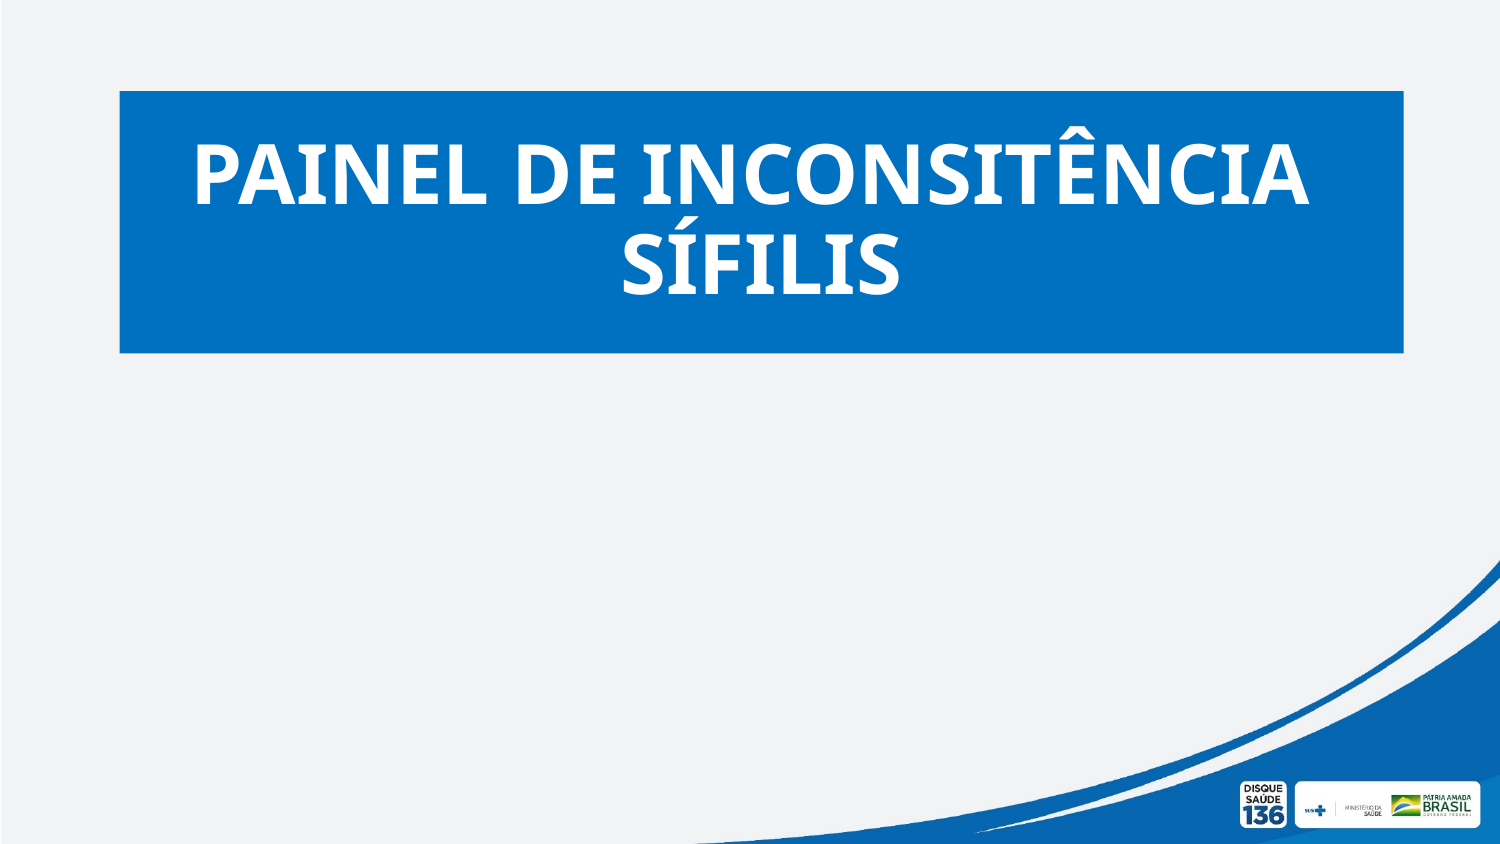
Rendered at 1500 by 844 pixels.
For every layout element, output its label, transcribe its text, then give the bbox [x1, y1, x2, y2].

title PAINEL DE INCONSITÊNCIA SÍFILIS [119, 91, 1404, 354]
picture [0, 0, 1500, 844]
